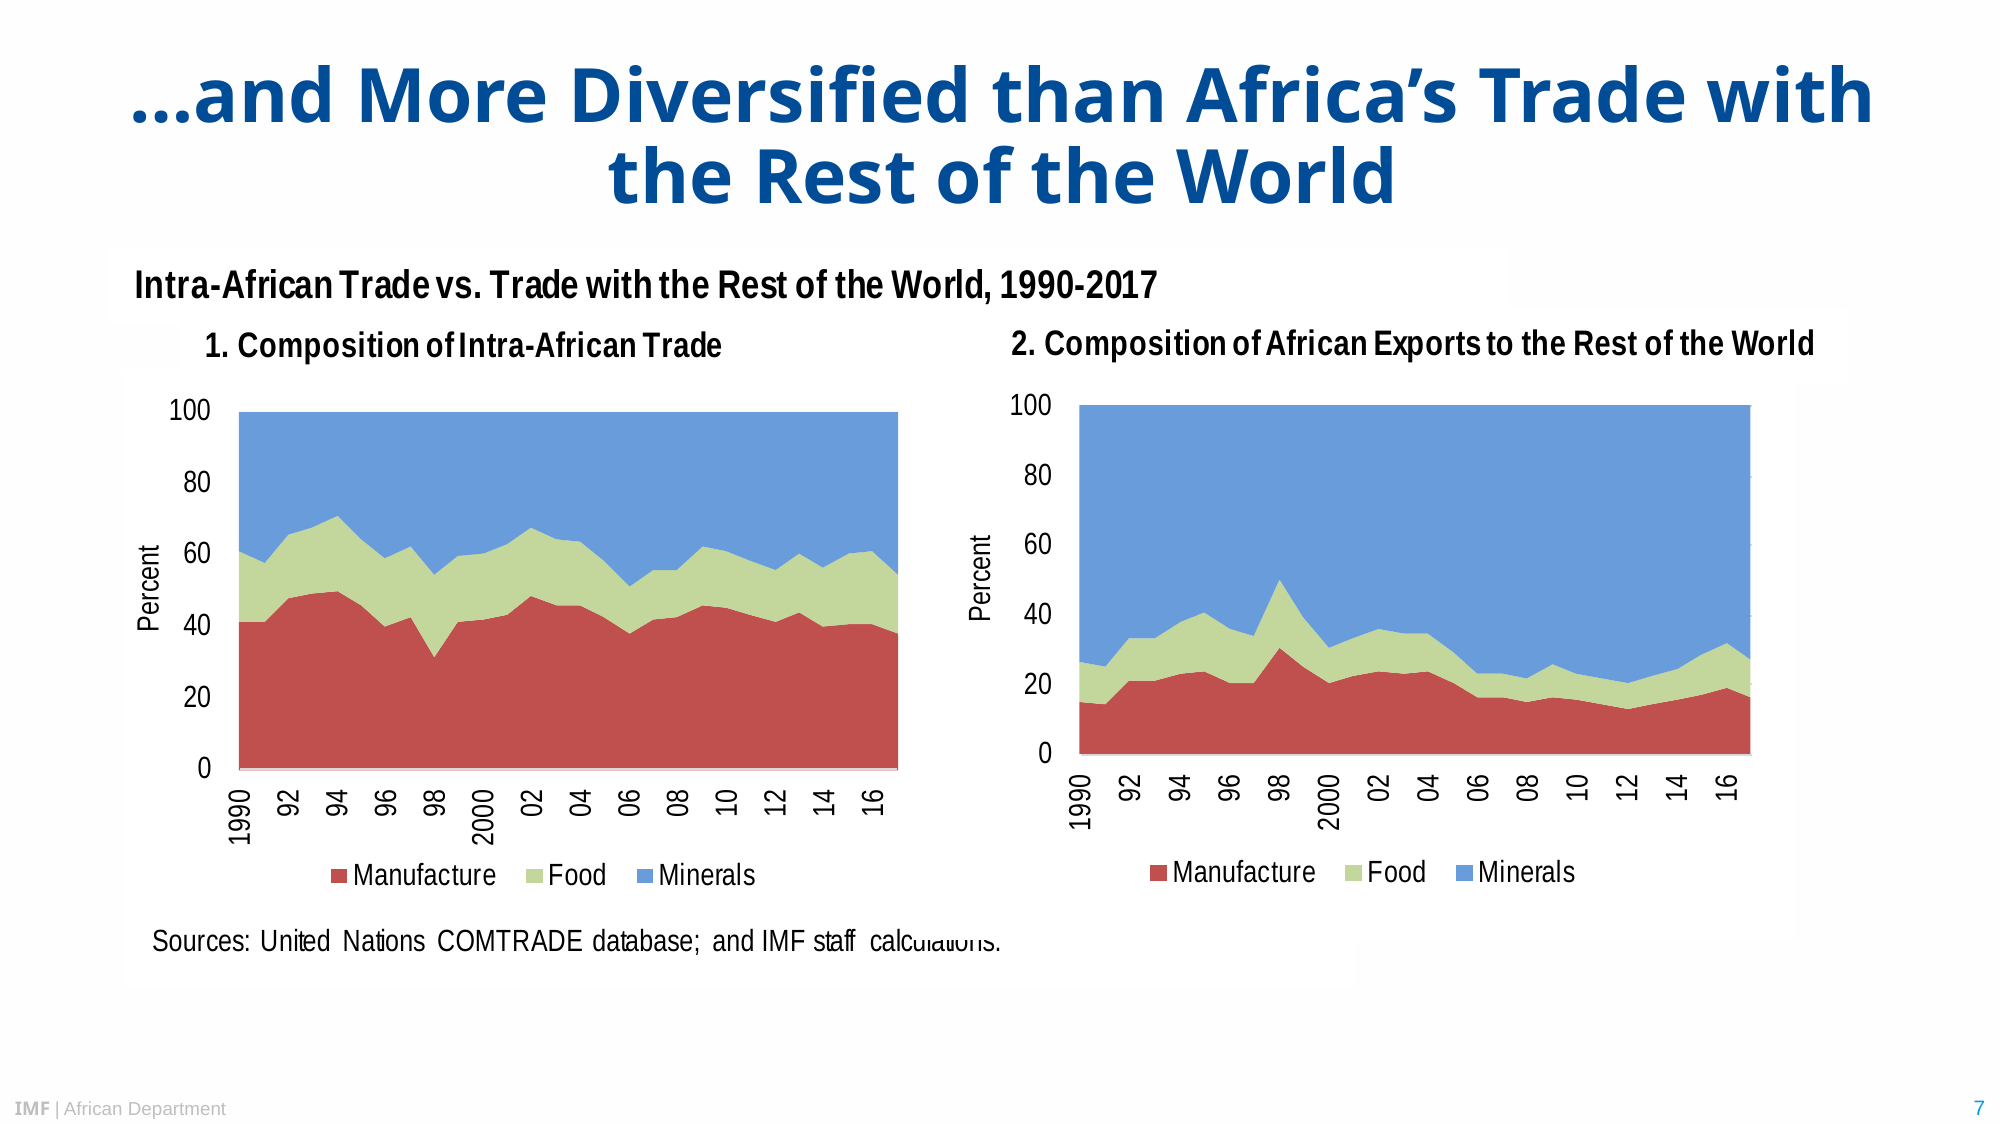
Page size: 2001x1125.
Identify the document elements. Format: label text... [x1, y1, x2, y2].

picture [106, 246, 1848, 988]
title …and More Diversified than Africa’s Trade with the Rest of the World [106, 45, 1900, 233]
